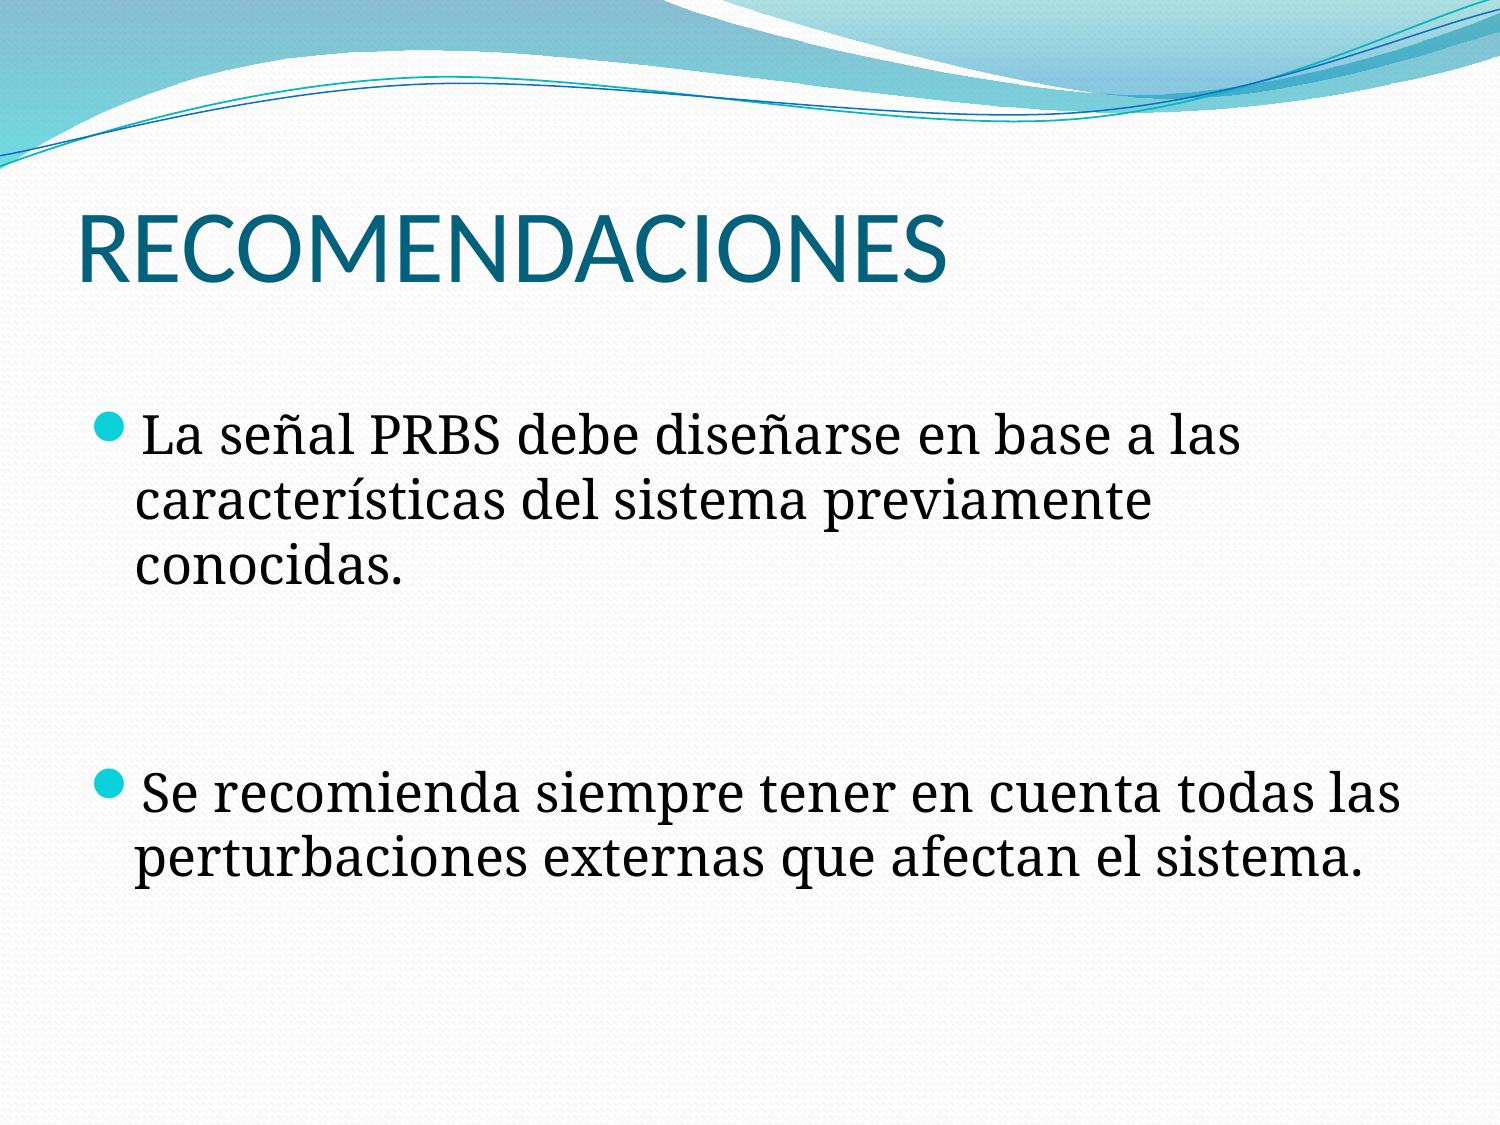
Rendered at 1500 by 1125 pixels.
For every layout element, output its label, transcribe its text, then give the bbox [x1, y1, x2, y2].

list La señal PRBS debe diseñarse en base a las características del sistema previamente conocidas. Se recomienda siempre tener en cuenta todas las perturbaciones externas que afectan el sistema. [75, 317, 1425, 1038]
title RECOMENDACIONES [75, 115, 1425, 303]
